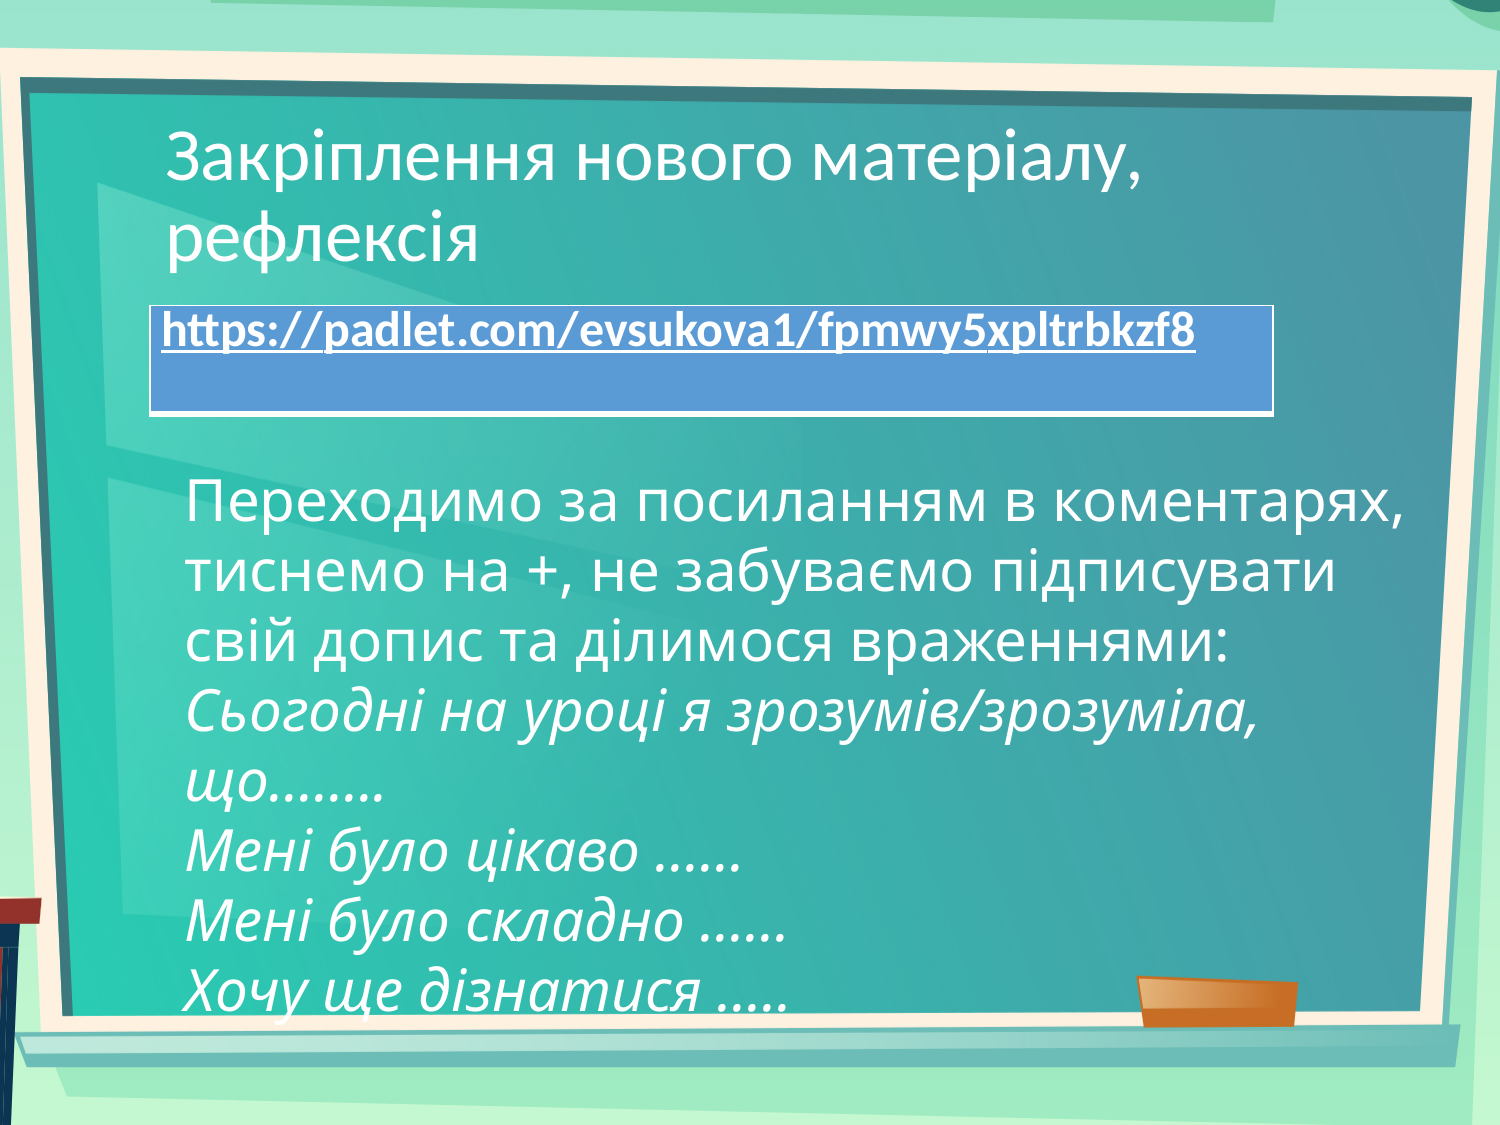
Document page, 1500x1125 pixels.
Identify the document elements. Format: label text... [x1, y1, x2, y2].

text_box Переходимо за посиланням в коментарях, тиснемо на +, не забуваємо підписувати свій допис та ділимося враженнями: Сьогодні на уроці я зрозумів/зрозуміла, що........ Мені було цікаво ...... Мені було складно ...... Хочу ще дізнатися ..... [169, 456, 1444, 1031]
title Закріплення нового матеріалу, рефлексія [150, 88, 1444, 306]
table_header https://padlet.com/evsukova1/fpmwy5xpltrbkzf8 [151, 306, 1272, 411]
picture [0, 0, 1500, 1125]
